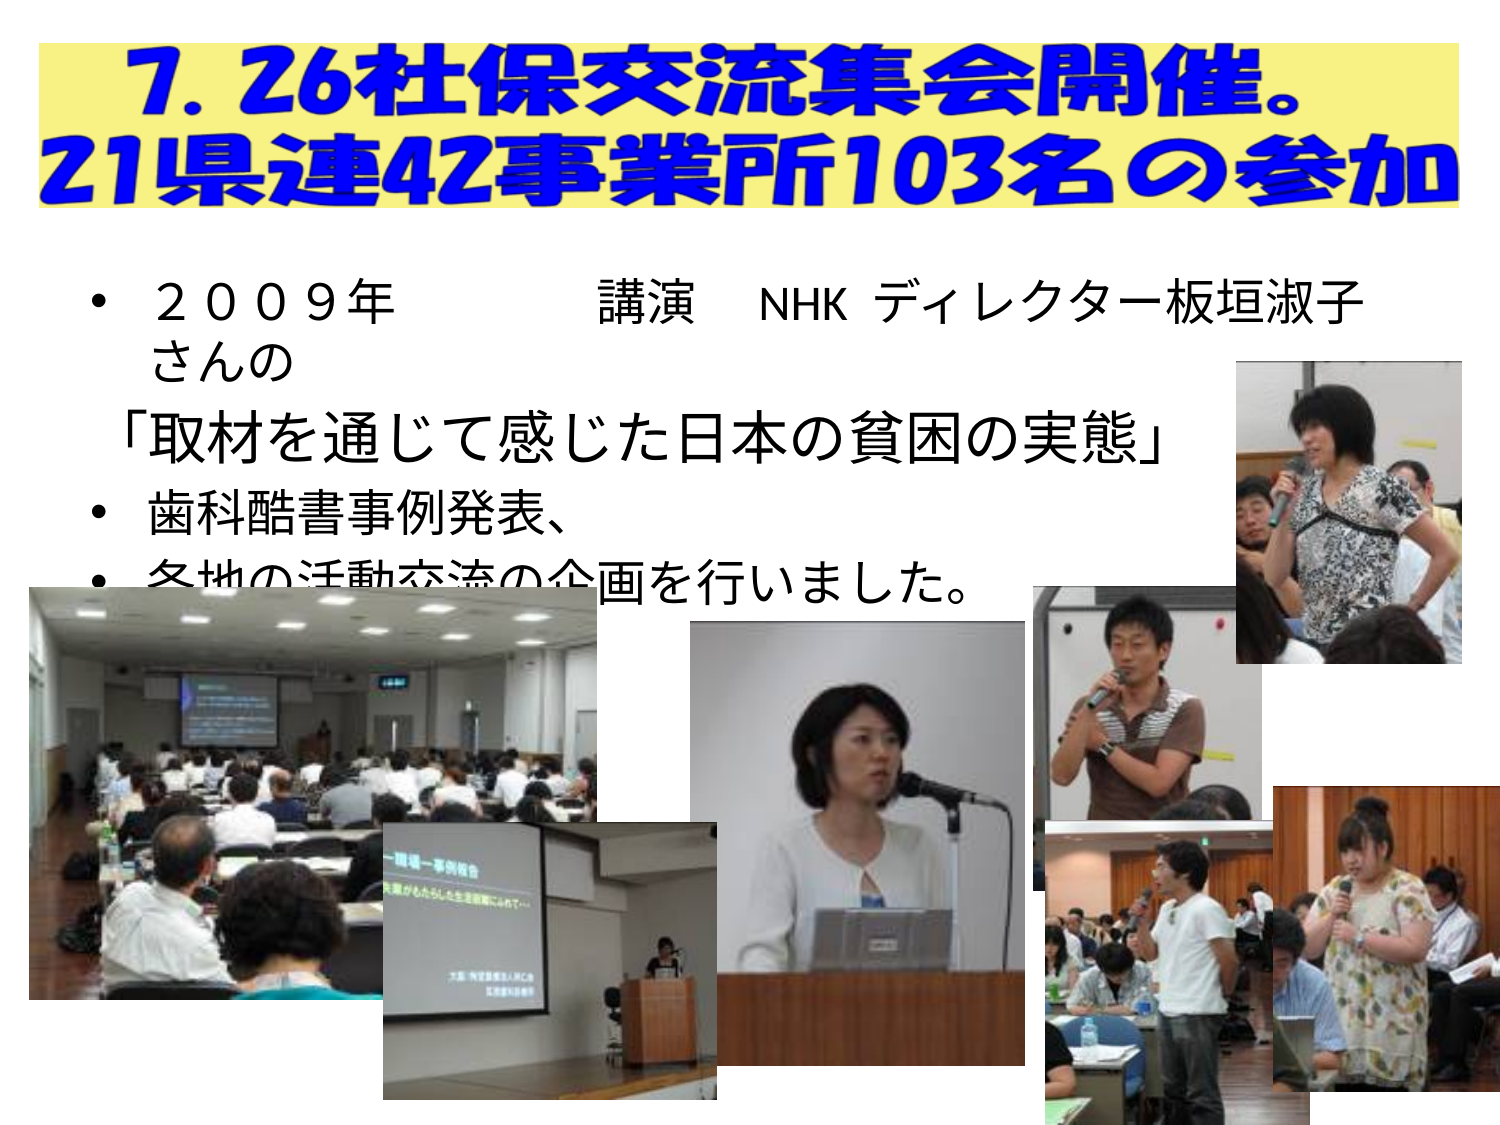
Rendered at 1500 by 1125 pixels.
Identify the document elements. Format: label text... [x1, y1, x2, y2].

picture [39, 42, 1460, 209]
list ２００９年 講演 NHK ディレクター板垣淑子さんの 「取材を通じて感じた日本の貧困の実態」 歯科酷書事例発表、 各地の活動交流の企画を行いました。 [75, 262, 1425, 622]
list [690, 621, 1026, 1066]
picture [1033, 361, 1500, 1125]
picture [29, 586, 717, 1100]
